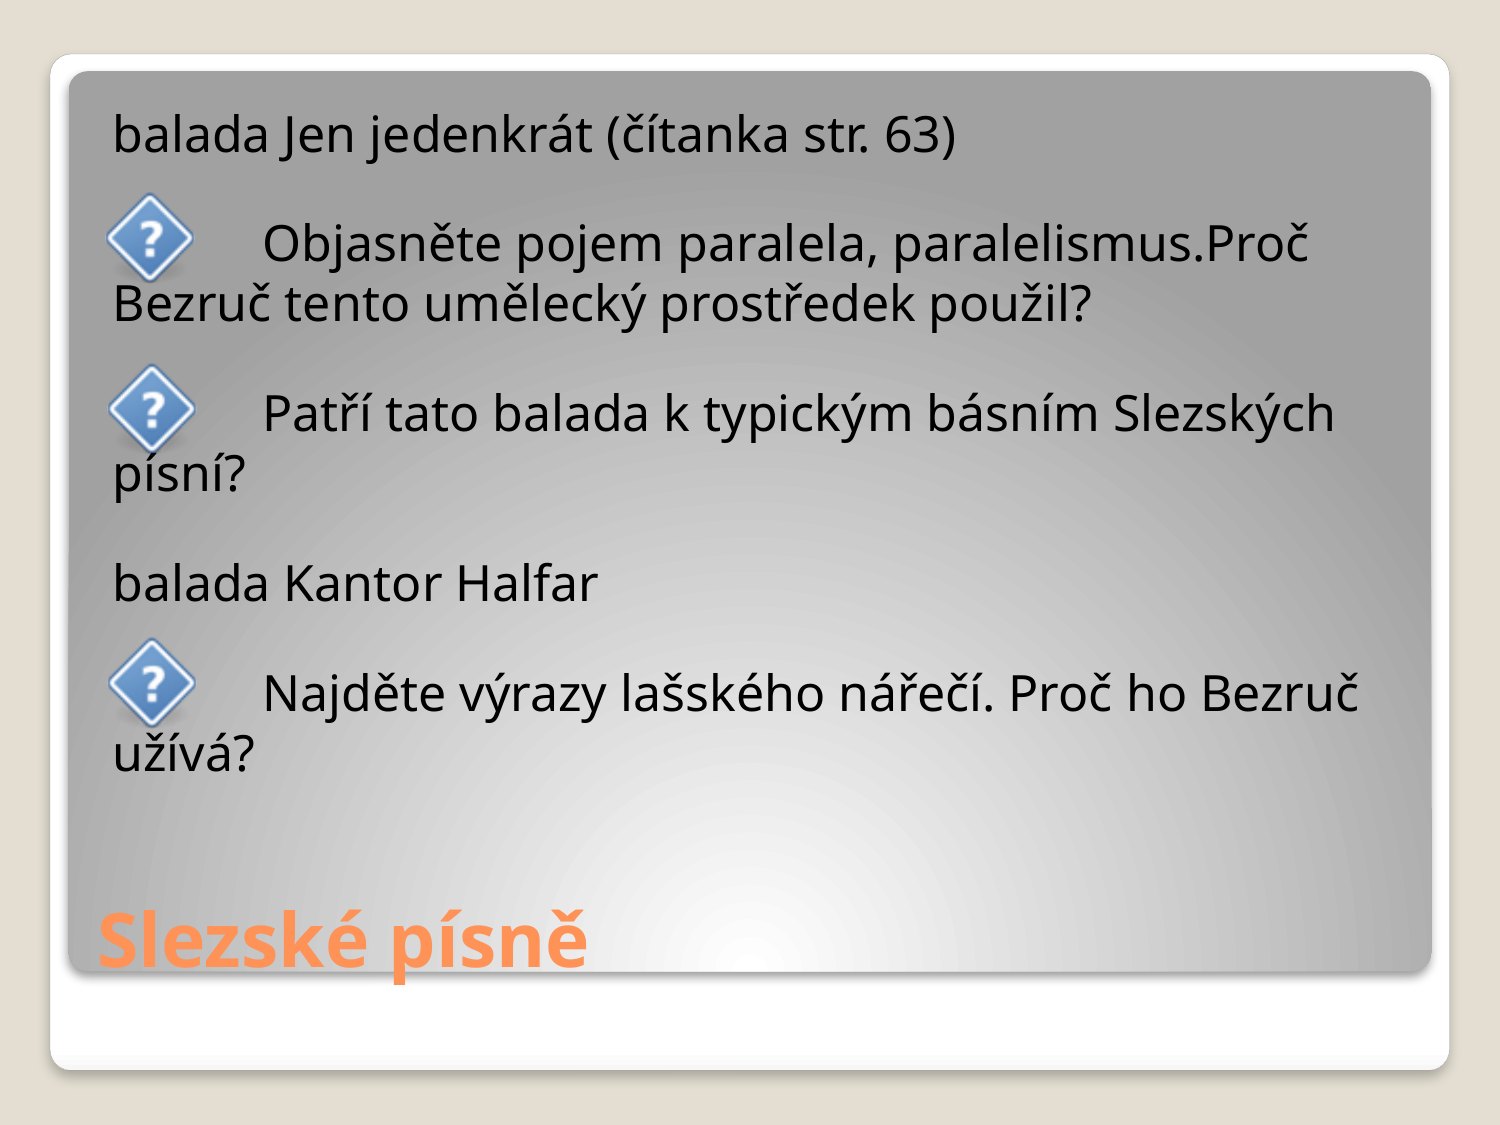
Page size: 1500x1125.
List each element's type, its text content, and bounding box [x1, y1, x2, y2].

picture [102, 635, 203, 736]
picture [102, 361, 203, 462]
title Slezské písně [82, 835, 1425, 990]
picture [100, 190, 201, 291]
list balada Jen jedenkrát (čítanka str. 63) Objasněte pojem paralela, paralelismus.Proč Bezruč tento umělecký prostředek použil? Patří tato balada k typickým básním Slezských písní? balada Kantor Halfar Najděte výrazy lašského nářečí. Proč ho Bezruč užívá? [82, 86, 1425, 835]
